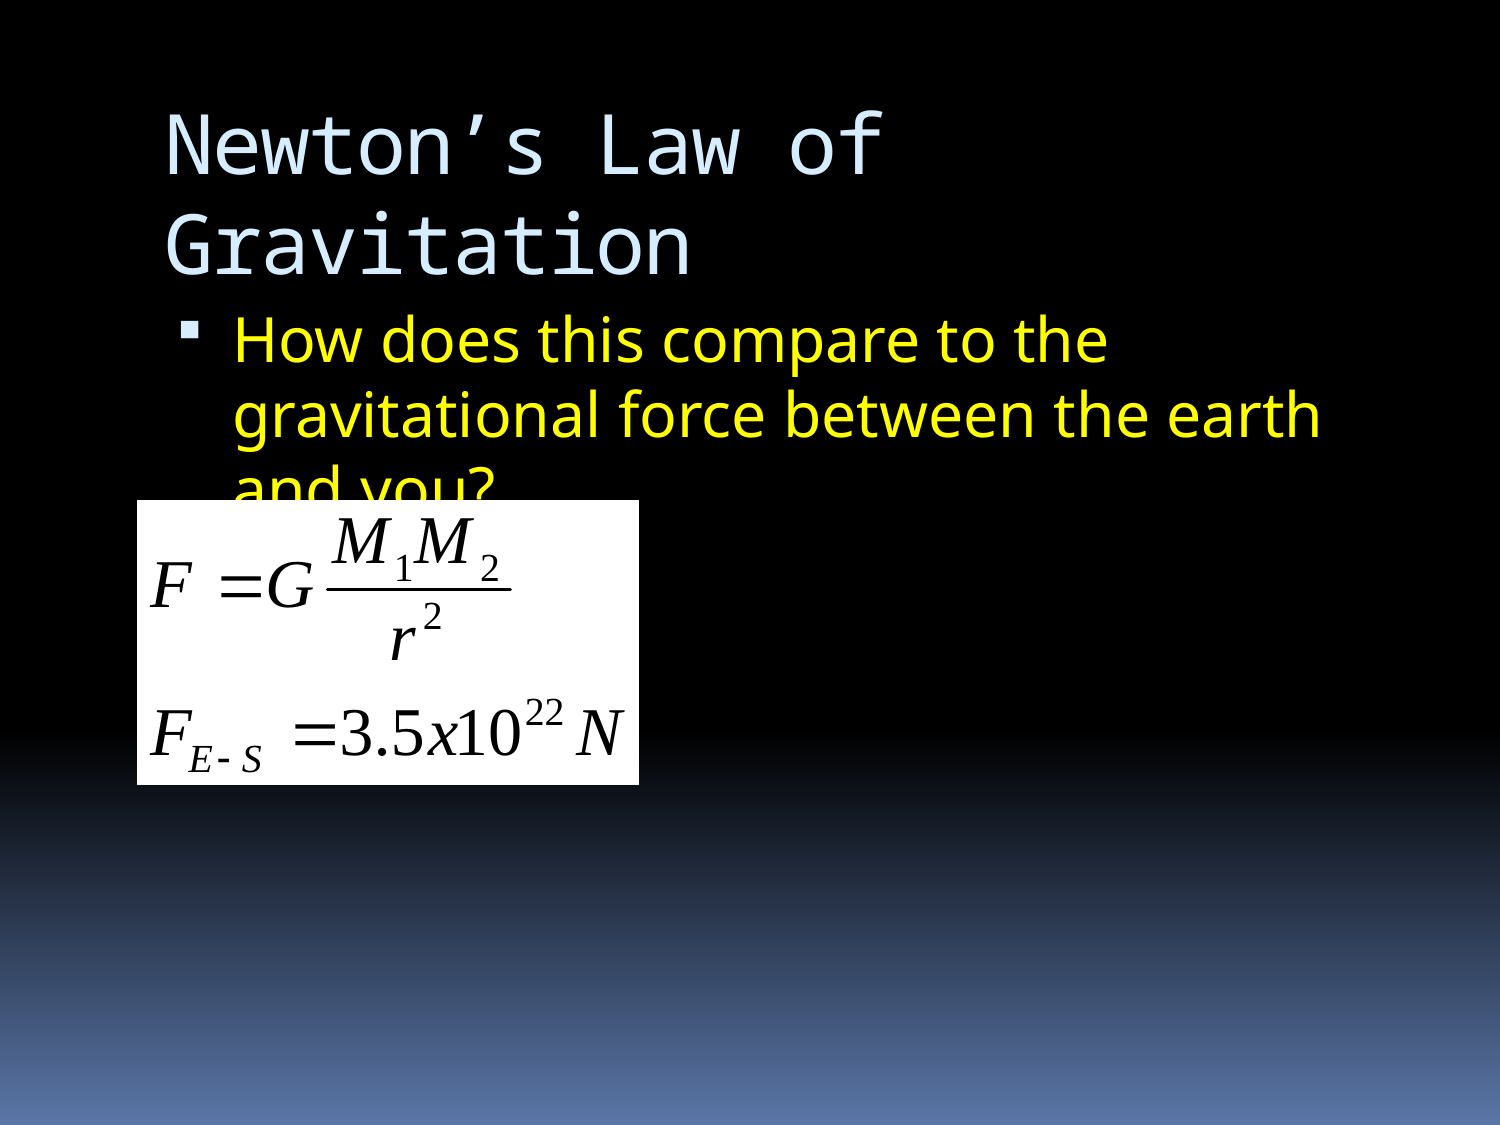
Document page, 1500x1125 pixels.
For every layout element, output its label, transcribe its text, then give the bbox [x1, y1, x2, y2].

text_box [137, 499, 640, 786]
title Newton’s Law of Gravitation [150, 83, 1425, 234]
list How does this compare to the gravitational force between the earth and you? [150, 292, 1425, 1043]
